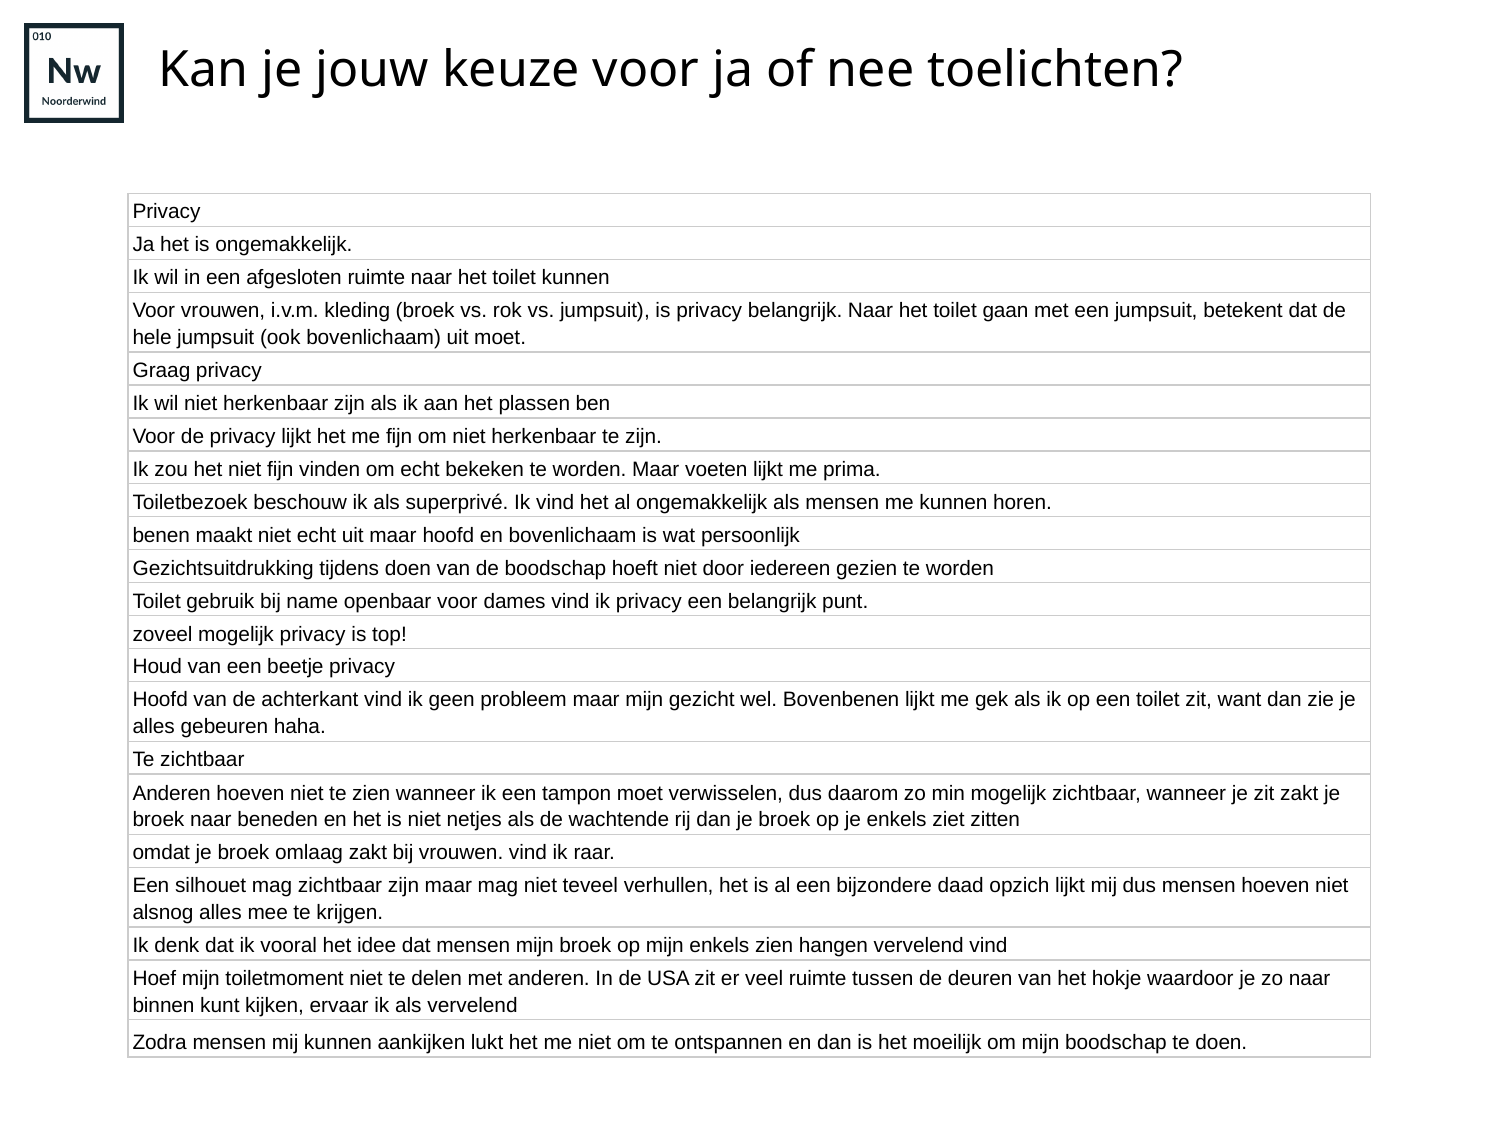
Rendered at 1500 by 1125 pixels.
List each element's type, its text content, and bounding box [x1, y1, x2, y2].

table_cell zoveel mogelijk privacy is top! [129, 616, 1370, 648]
table_cell Gezichtsuitdrukking tijdens doen van de boodschap hoeft niet door iedereen gezien te worden [129, 550, 1370, 582]
table_cell benen maakt niet echt uit maar hoofd en bovenlichaam is wat persoonlijk [129, 517, 1370, 549]
table_cell Een silhouet mag zichtbaar zijn maar mag niet teveel verhullen, het is al een bijzondere daad opzich lijkt mij dus mensen hoeven niet alsnog alles mee te krijgen. [129, 868, 1370, 926]
table_cell Toiletbezoek beschouw ik als superprivé. Ik vind het al ongemakkelijk als mensen me kunnen horen. [129, 484, 1370, 516]
table_cell omdat je broek omlaag zakt bij vrouwen. vind ik raar. [129, 835, 1370, 867]
table_cell Hoofd van de achterkant vind ik geen probleem maar mijn gezicht wel. Bovenbenen lijkt me gek als ik op een toilet zit, want dan zie je alles gebeuren haha. [129, 682, 1370, 741]
table_cell Houd van een beetje privacy [129, 649, 1370, 681]
table_cell Zodra mensen mij kunnen aankijken lukt het me niet om te ontspannen en dan is het moeilijk om mijn boodschap te doen. [129, 1020, 1370, 1056]
table_cell Ik denk dat ik vooral het idee dat mensen mijn broek op mijn enkels zien hangen vervelend vind [129, 928, 1370, 959]
table_cell Ja het is ongemakkelijk. [129, 227, 1370, 259]
table_cell Voor vrouwen, i.v.m. kleding (broek vs. rok vs. jumpsuit), is privacy belangrijk. Naar het toilet gaan met een jumpsuit, betekent dat de hele jumpsuit (ook bovenlichaam) uit moet. [129, 293, 1370, 351]
table_cell Anderen hoeven niet te zien wanneer ik een tampon moet verwisselen, dus daarom zo min mogelijk zichtbaar, wanneer je zit zakt je broek naar beneden en het is niet netjes als de wachtende rij dan je broek op je enkels ziet zitten [129, 775, 1370, 834]
table_cell Te zichtbaar [129, 742, 1370, 773]
title Kan je jouw keuze voor ja of nee toelichten? [143, 21, 1449, 120]
table_cell Toilet gebruik bij name openbaar voor dames vind ik privacy een belangrijk punt. [129, 583, 1370, 615]
table_cell Voor de privacy lijkt het me fijn om niet herkenbaar te zijn. [129, 419, 1370, 450]
table_cell Ik zou het niet fijn vinden om echt bekeken te worden. Maar voeten lijkt me prima. [129, 452, 1370, 483]
table_header Privacy [129, 194, 1370, 226]
table_cell Ik wil niet herkenbaar zijn als ik aan het plassen ben [129, 386, 1370, 417]
table_cell Graag privacy [129, 353, 1370, 384]
picture [24, 23, 124, 123]
table_cell Hoef mijn toiletmoment niet te delen met anderen. In de USA zit er veel ruimte tussen de deuren van het hokje waardoor je zo naar binnen kunt kijken, ervaar ik als vervelend [129, 961, 1370, 1019]
table_cell Ik wil in een afgesloten ruimte naar het toilet kunnen [129, 260, 1370, 292]
